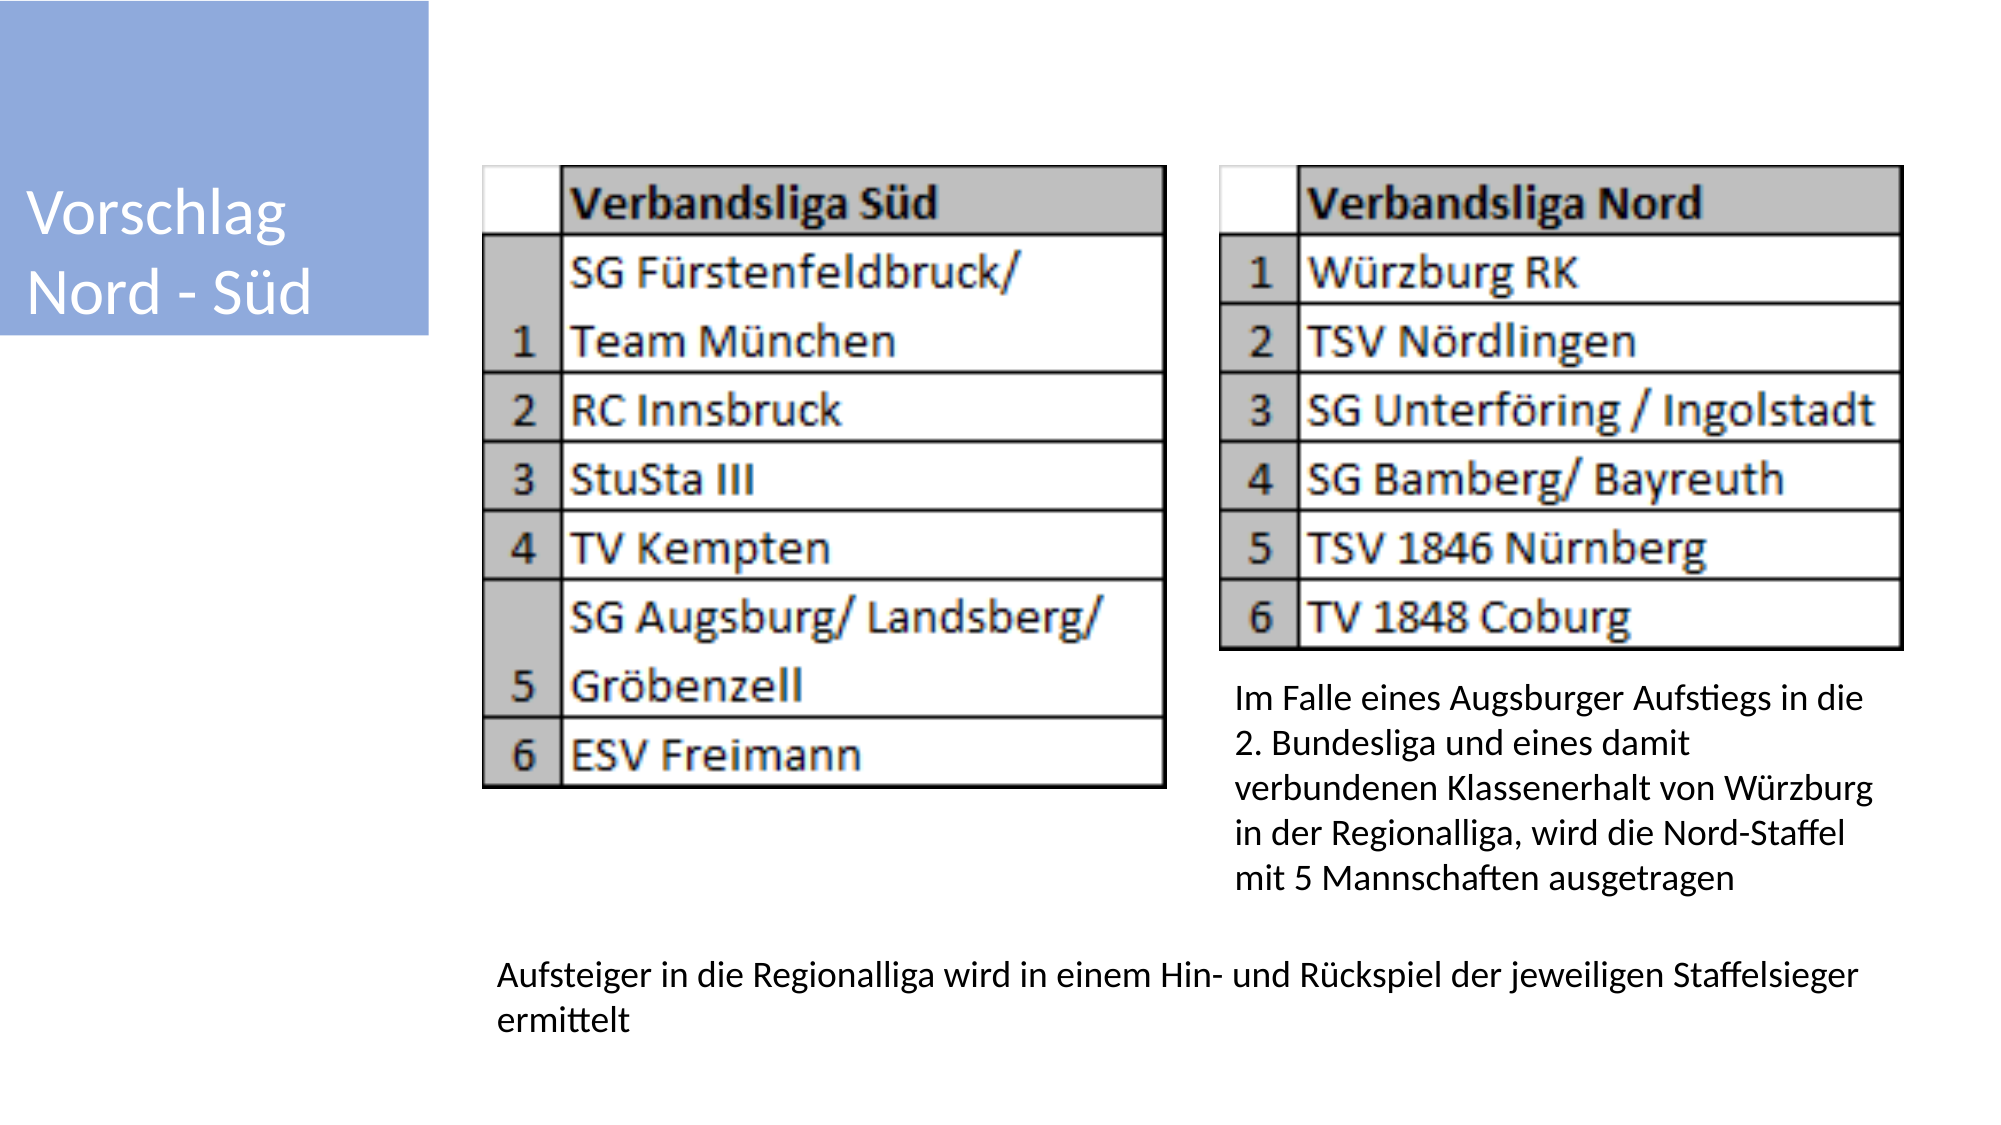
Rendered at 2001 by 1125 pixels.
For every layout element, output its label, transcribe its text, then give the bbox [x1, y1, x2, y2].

text_box Im Falle eines Augsburger Aufstiegs in die 2. Bundesliga und eines damit verbundenen Klassenerhalt von Würzburg in der Regionalliga, wird die Nord-Staffel mit 5 Mannschaften ausgetragen [1219, 665, 1904, 906]
text_box Vorschlag Nord - Süd [0, 0, 429, 336]
picture [1219, 165, 1904, 651]
picture [482, 165, 1167, 789]
text_box Aufsteiger in die Regionalliga wird in einem Hin- und Rückspiel der jeweiligen Staffelsieger ermittelt [482, 942, 1904, 1048]
